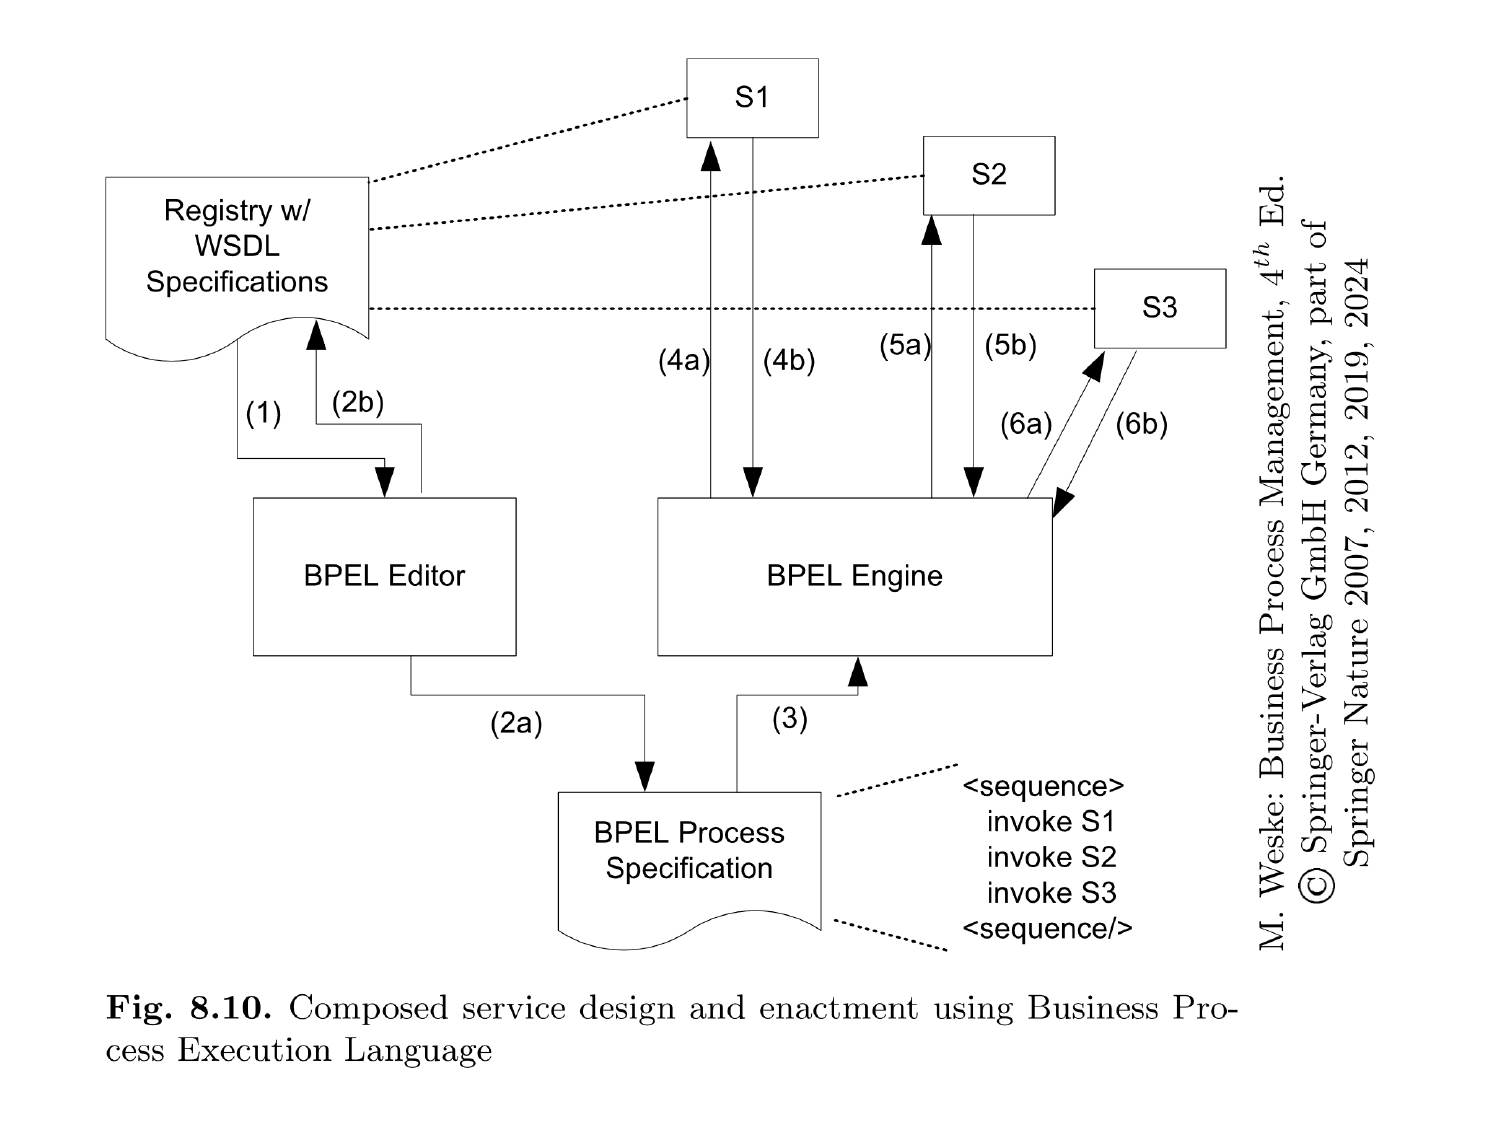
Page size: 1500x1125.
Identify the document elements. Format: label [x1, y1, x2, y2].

picture [103, 56, 1396, 1069]
